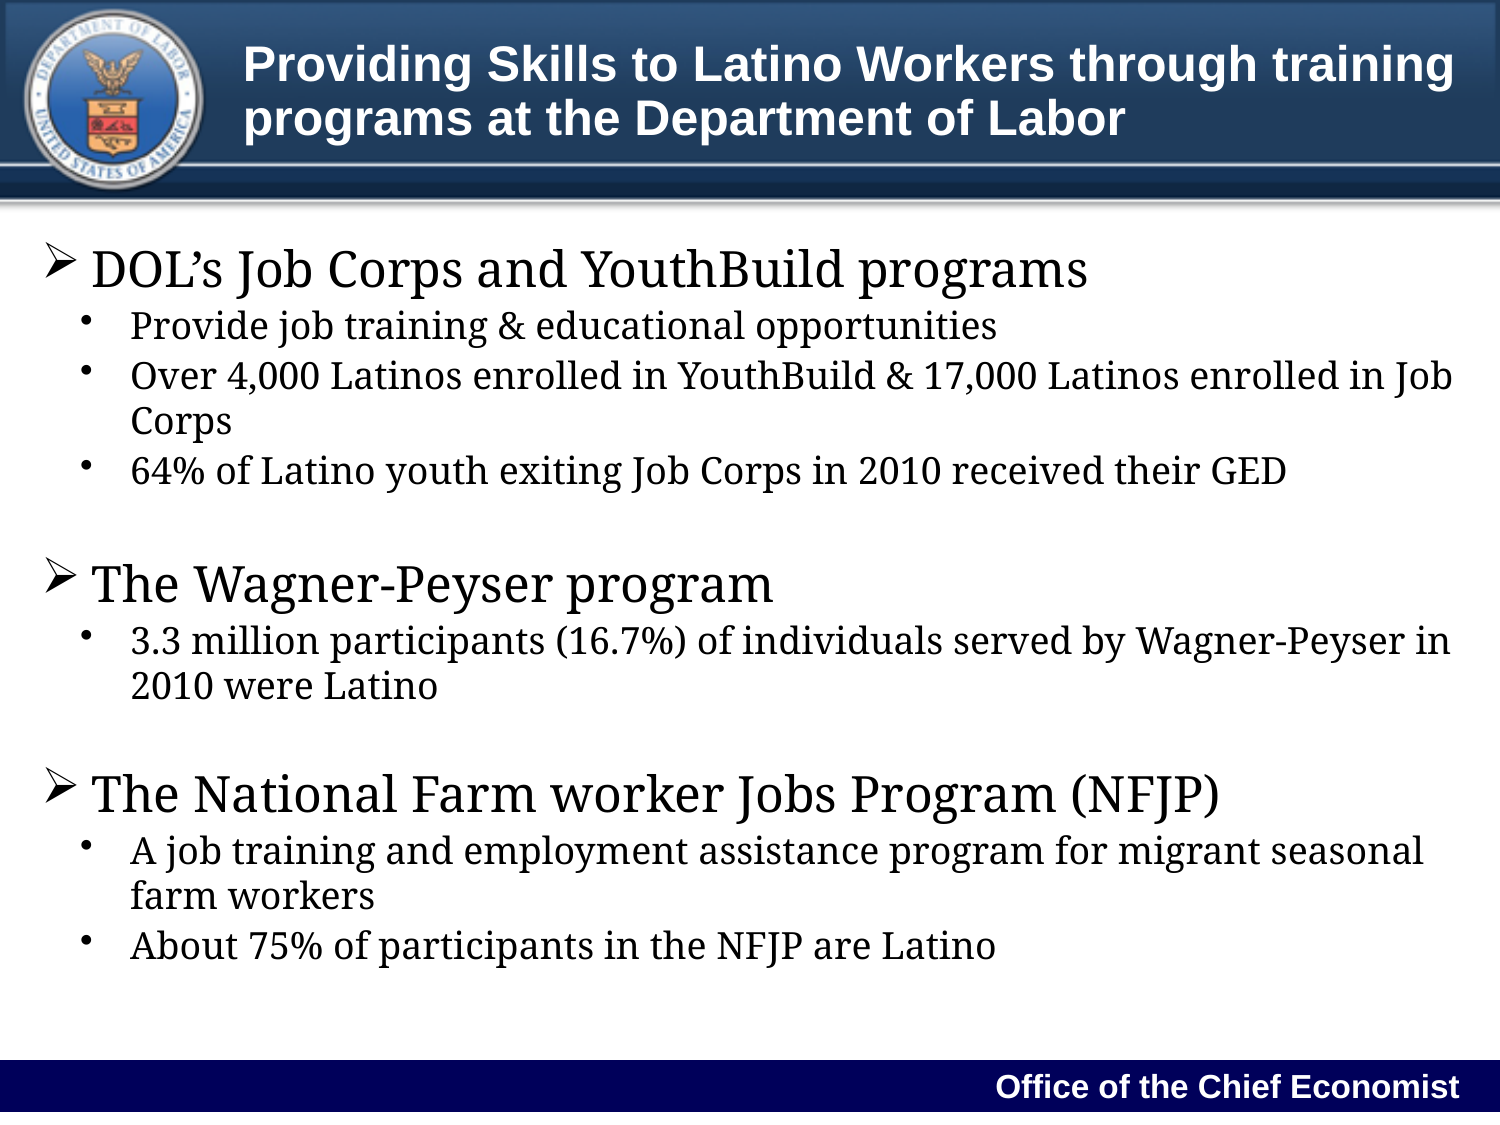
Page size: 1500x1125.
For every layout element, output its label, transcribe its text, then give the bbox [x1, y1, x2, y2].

text_box Providing Skills to Latino Workers through training programs at the Department of Labor [242, 23, 1476, 162]
picture [0, 0, 1500, 219]
text_box DOL’s Job Corps and YouthBuild programs Provide job training & educational opportunities Over 4,000 Latinos enrolled in YouthBuild & 17,000 Latinos enrolled in Job Corps 64% of Latino youth exiting Job Corps in 2010 received their GED The Wagner-Peyser program 3.3 million participants (16.7%) of individuals served by Wagner-Peyser in 2010 were Latino The National Farm worker Jobs Program (NFJP) A job training and employment assistance program for migrant seasonal farm workers About 75% of participants in the NFJP are Latino [26, 229, 1477, 980]
